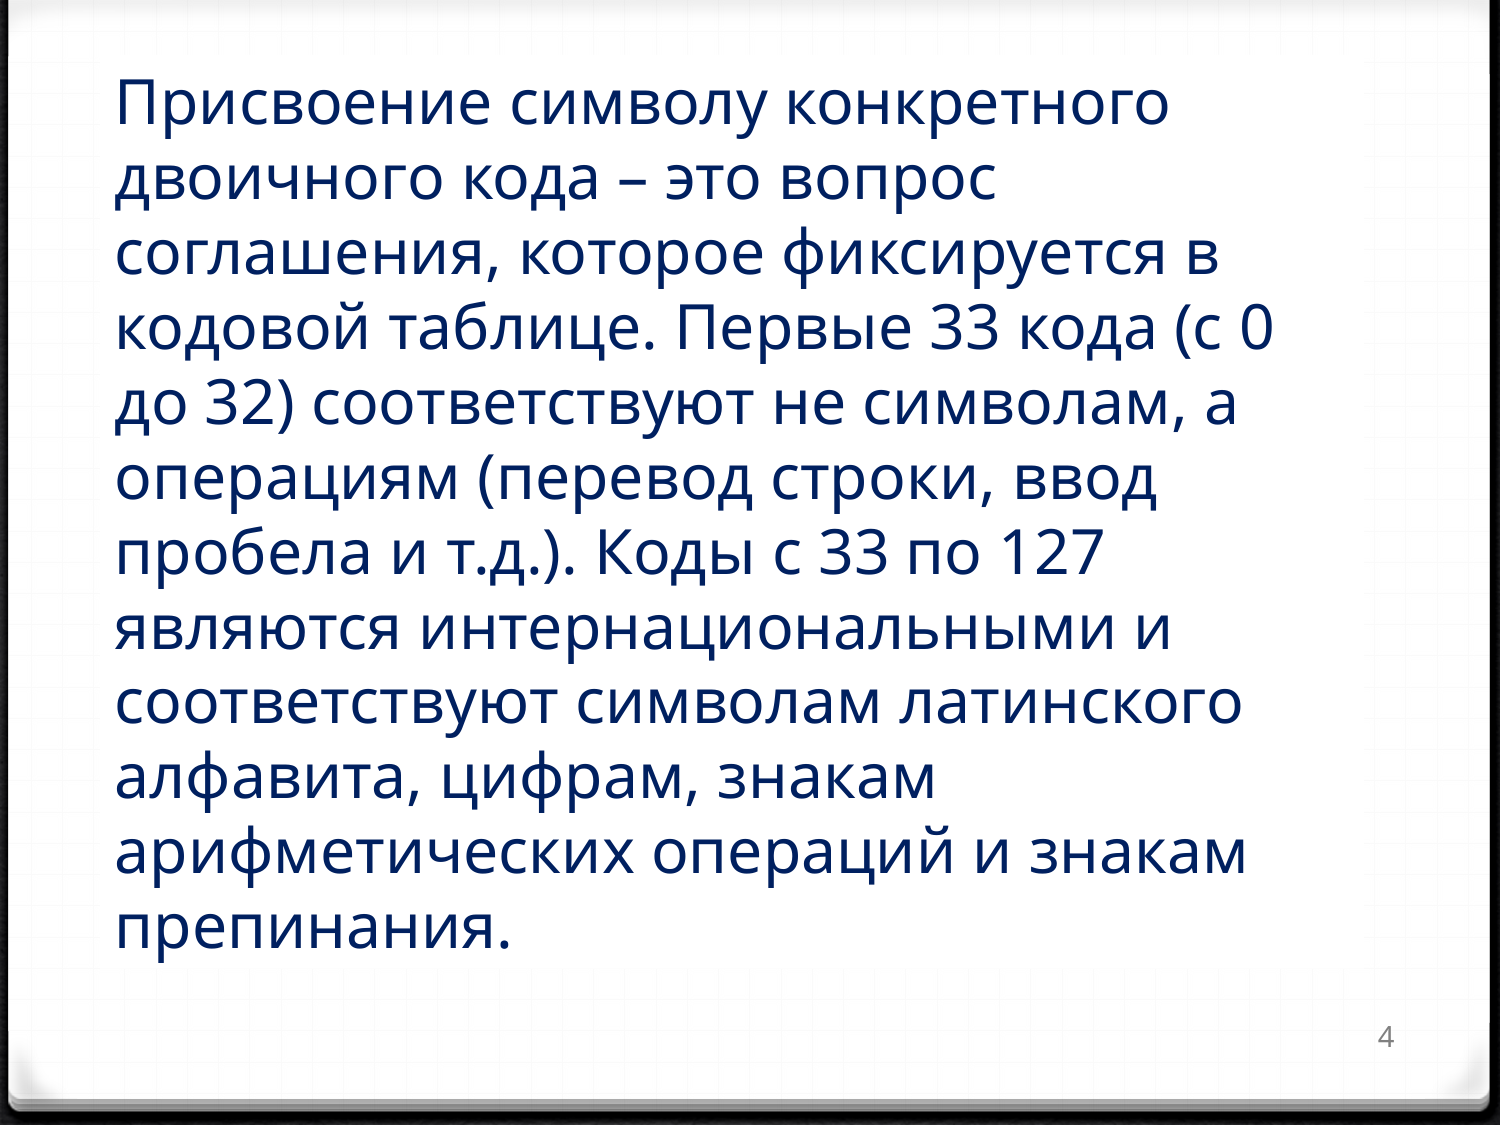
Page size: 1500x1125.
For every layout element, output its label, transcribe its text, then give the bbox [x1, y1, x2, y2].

slide_number 4 [1059, 1008, 1410, 1069]
picture [0, 0, 1500, 1125]
text_box Присвоение символу конкретного двоичного кода – это вопрос соглашения, которое фиксируется в кодовой таблице. Первые 33 кода (с 0 до 32) соответствуют не символам, а операциям (перевод строки, ввод пробела и т.д.). Коды с 33 по 127 являются интернациональными и соответствуют символам латинского алфавита, цифрам, знакам арифметических операций и знакам препинания. [99, 54, 1365, 969]
